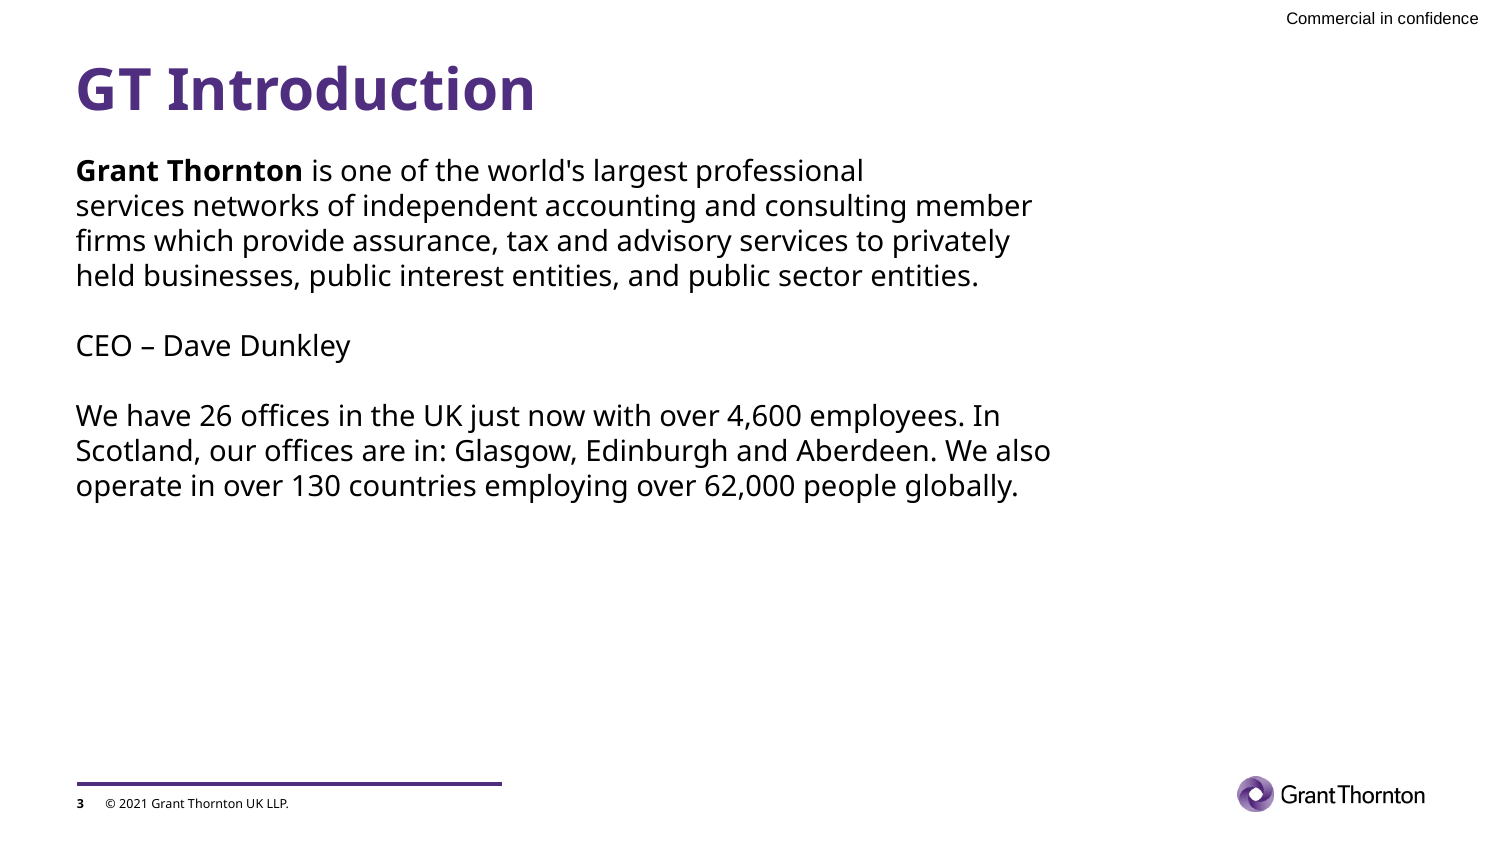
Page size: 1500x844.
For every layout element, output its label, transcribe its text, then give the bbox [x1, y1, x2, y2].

slide_number 3 [76, 795, 104, 811]
title GT Introduction [75, 60, 1425, 117]
picture [1237, 776, 1274, 812]
text_box Grant Thornton is one of the world's largest professional services networks of independent accounting and consulting member firms which provide assurance, tax and advisory services to privately held businesses, public interest entities, and public sector entities. CEO – Dave Dunkley We have 26 offices in the UK just now with over 4,600 employees. In Scotland, our offices are in: Glasgow, Edinburgh and Aberdeen. We also operate in over 130 countries employing over 62,000 people globally. [75, 131, 1108, 566]
